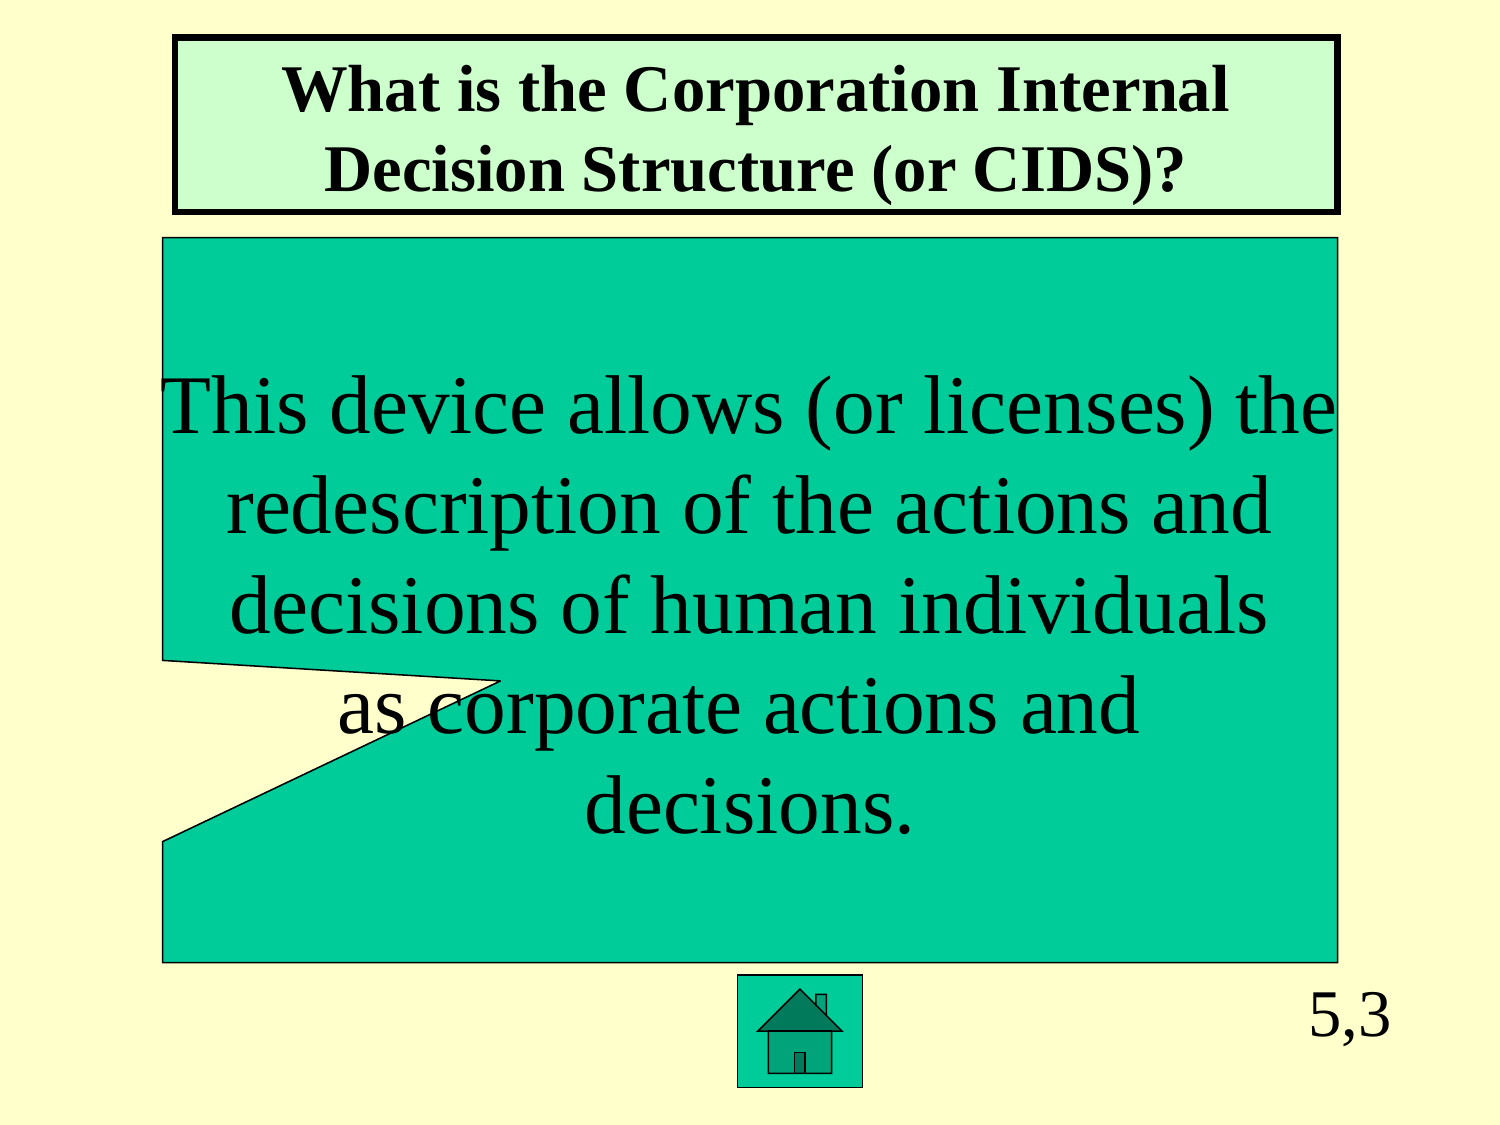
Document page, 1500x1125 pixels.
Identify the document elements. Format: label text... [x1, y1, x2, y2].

text_box What is the Corporation Internal Decision Structure (or CIDS)? [174, 37, 1338, 213]
text_box [737, 975, 863, 1088]
subtitle 5,3 [1199, 962, 1500, 1125]
text_box This device allows (or licenses) the redescription of the actions and decisions of human individuals as corporate actions and decisions. [162, 237, 1338, 963]
